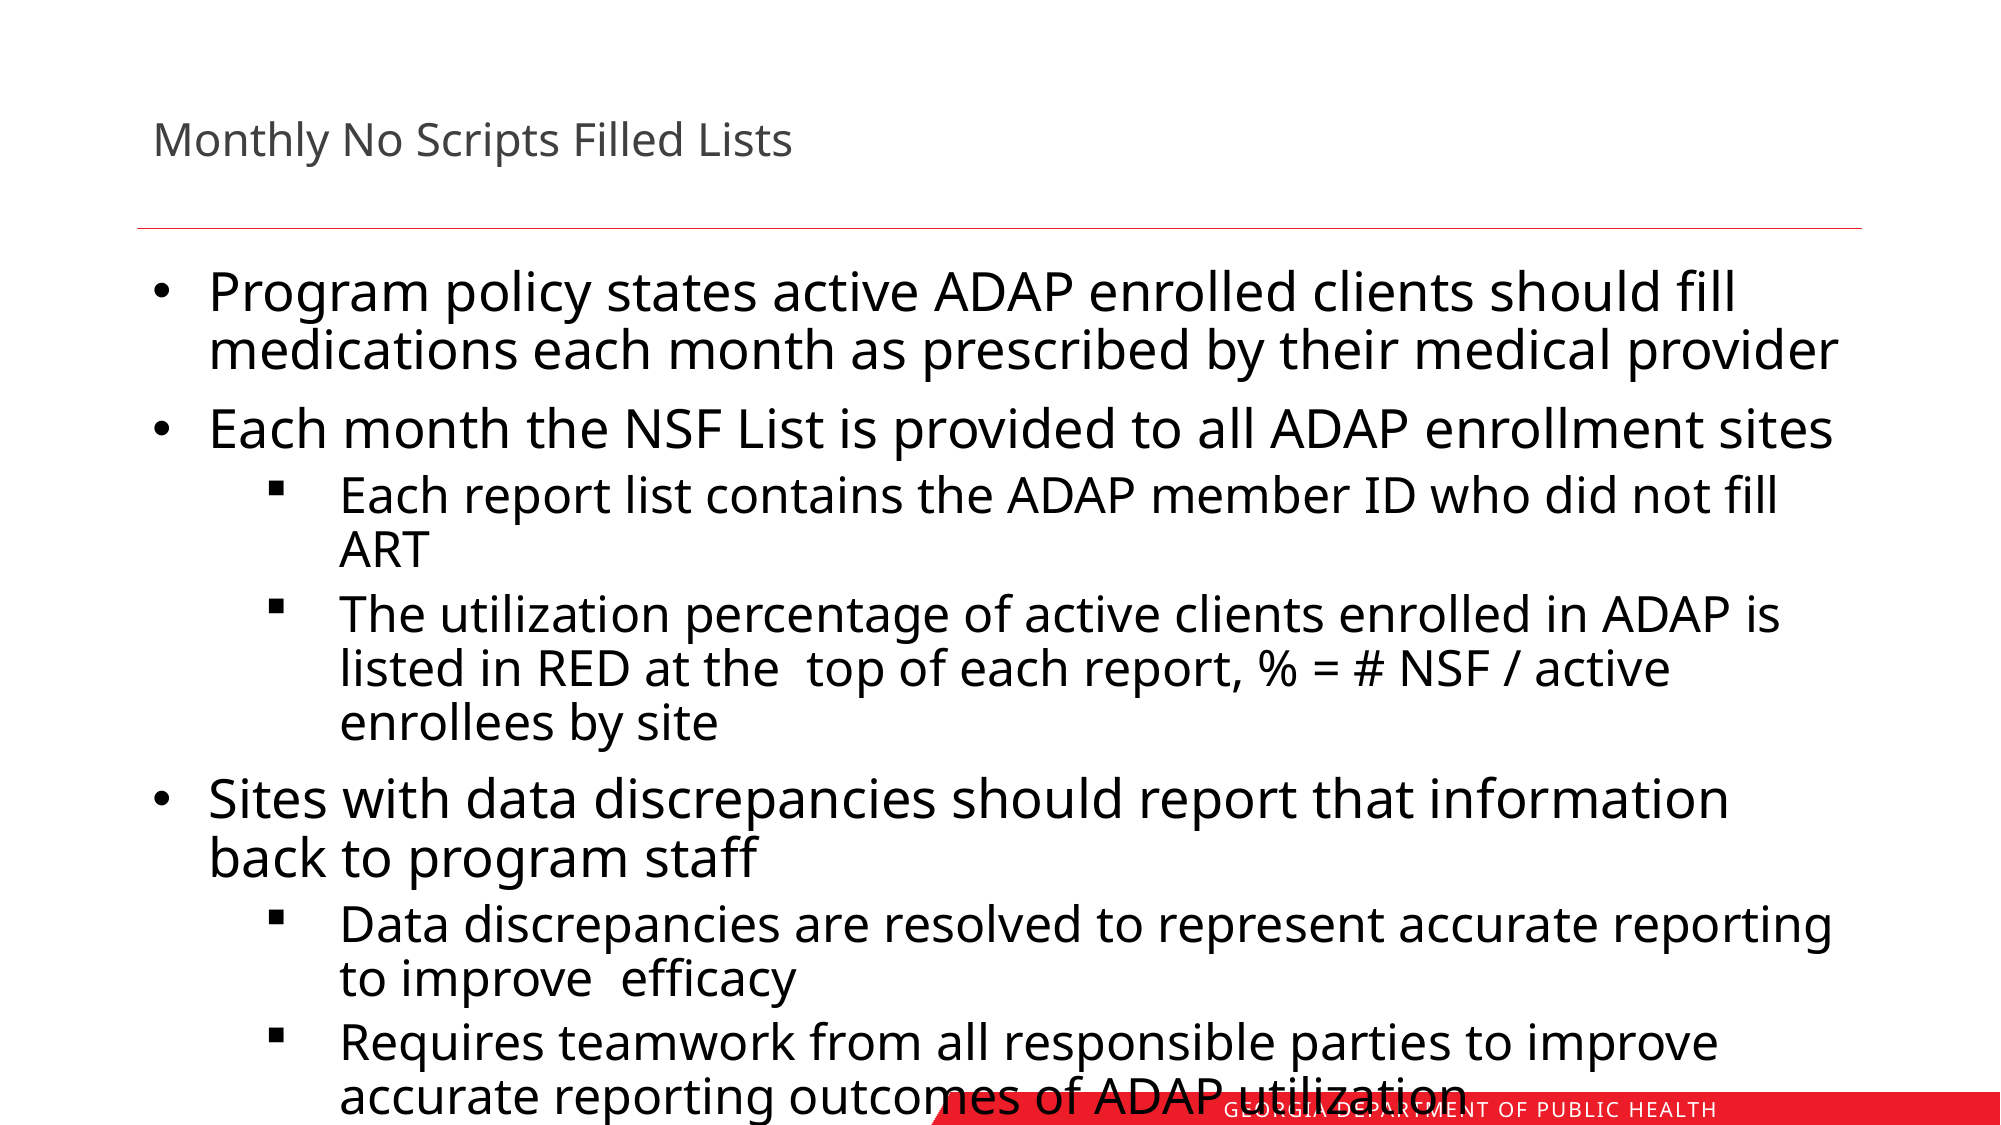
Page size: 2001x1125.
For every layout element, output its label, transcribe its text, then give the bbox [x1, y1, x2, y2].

list Program policy states active ADAP enrolled clients should fill medications each month as prescribed by their medical provider Each month the NSF List is provided to all ADAP enrollment sites Each report list contains the ADAP member ID who did not fill ART The utilization percentage of active clients enrolled in ADAP is listed in RED at the top of each report, % = # NSF / active enrollees by site Sites with data discrepancies should report that information back to program staff Data discrepancies are resolved to represent accurate reporting to improve efficacy Requires teamwork from all responsible parties to improve accurate reporting outcomes of ADAP utilization [137, 256, 1863, 1066]
title Monthly No Scripts Filled Lists [137, 59, 1863, 229]
picture [931, 1092, 2000, 1125]
